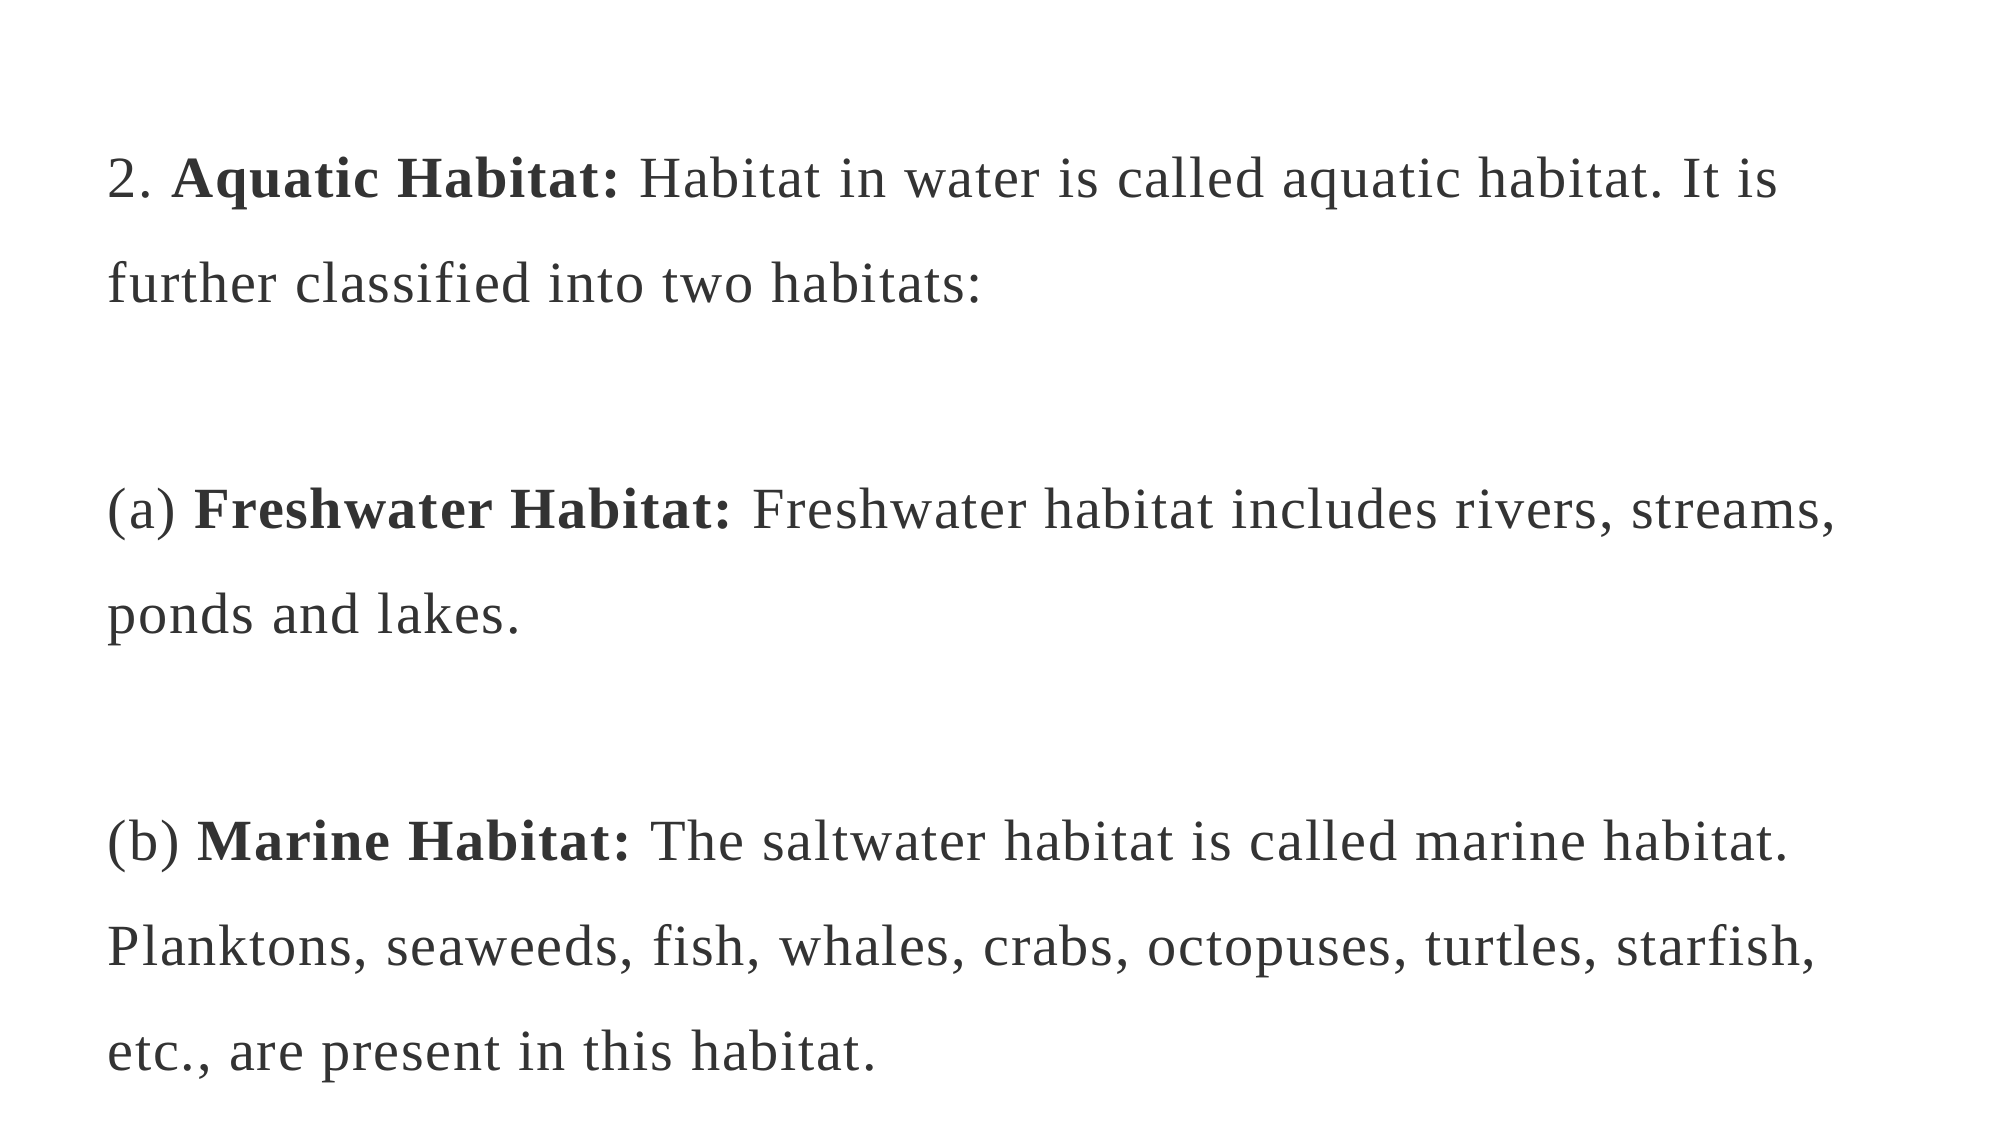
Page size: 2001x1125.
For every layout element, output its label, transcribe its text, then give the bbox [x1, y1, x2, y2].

text_box 2. Aquatic Habitat: Habitat in water is called aquatic habitat. It is further classified into two habitats: (a) Freshwater Habitat: Freshwater habitat includes rivers, streams, ponds and lakes. (b) Marine Habitat: The saltwater habitat is called marine habitat. Planktons, seaweeds, fish, whales, crabs, octopuses, turtles, starfish, etc., are present in this habitat. [93, 96, 1928, 1125]
